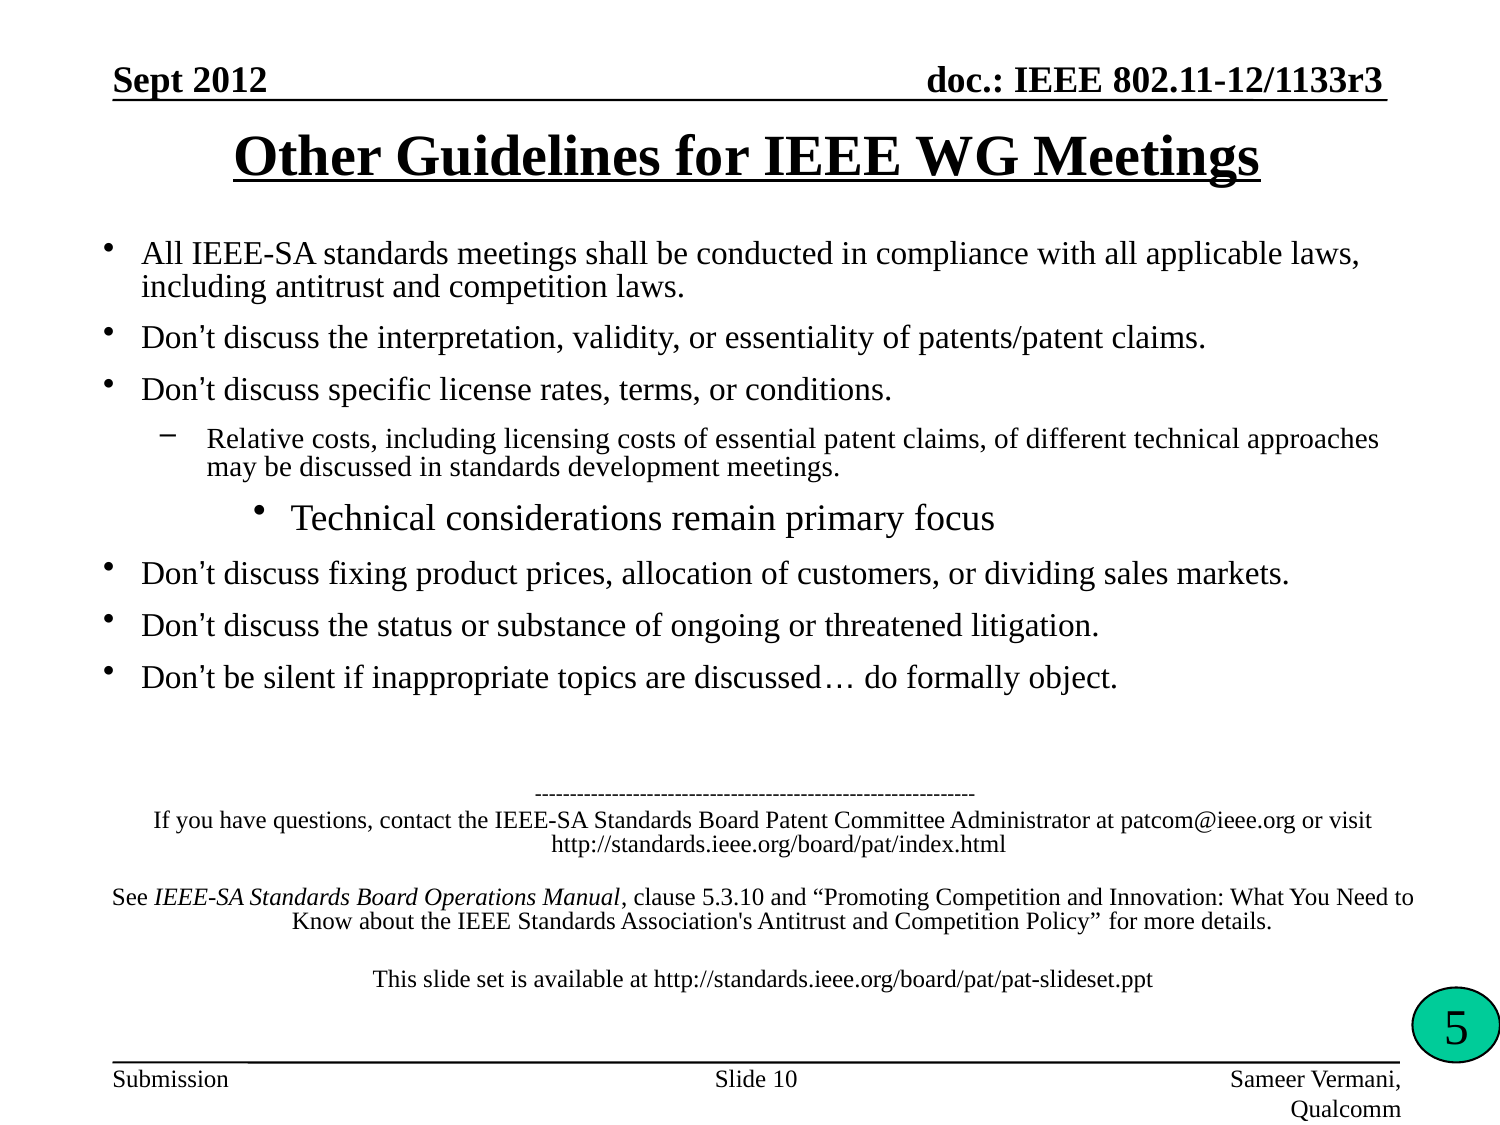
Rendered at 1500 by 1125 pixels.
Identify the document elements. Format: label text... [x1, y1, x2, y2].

title Other Guidelines for IEEE WG Meetings [52, 101, 1441, 202]
slide_number Slide 10 [712, 1061, 800, 1093]
text_box 5 [1412, 987, 1500, 1063]
text_box All IEEE-SA standards meetings shall be conducted in compliance with all applicable laws, including antitrust and competition laws. Don’t discuss the interpretation, validity, or essentiality of patents/patent claims. Don’t discuss specific license rates, terms, or conditions. Relative costs, including licensing costs of essential patent claims, of different technical approaches may be discussed in standards development meetings. Technical considerations remain primary focus Don’t discuss fixing product prices, allocation of customers, or dividing sales markets. Don’t discuss the status or substance of ongoing or threatened litigation. Don’t be silent if inappropriate topics are discussed… do formally object. --------------------------------------------------------------- If you have questions, contact the IEEE-SA Standards Board Patent Committee Administrator at patcom@ieee.org or visit http://standards.ieee.org/board/pat/index.html See IEEE-SA Standards Board Operations Manual, clause 5.3.10 and “Promoting Competition and Innovation: What You Need to Know about the IEEE Standards Association's Antitrust and Competition Policy” for more details. This slide set is available at http://standards.ieee.org/board/pat/pat-slideset.ppt [88, 208, 1439, 1035]
text_box [87, 37, 1438, 163]
footer Sameer Vermani, Qualcomm [1133, 1061, 1402, 1093]
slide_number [112, 54, 272, 101]
